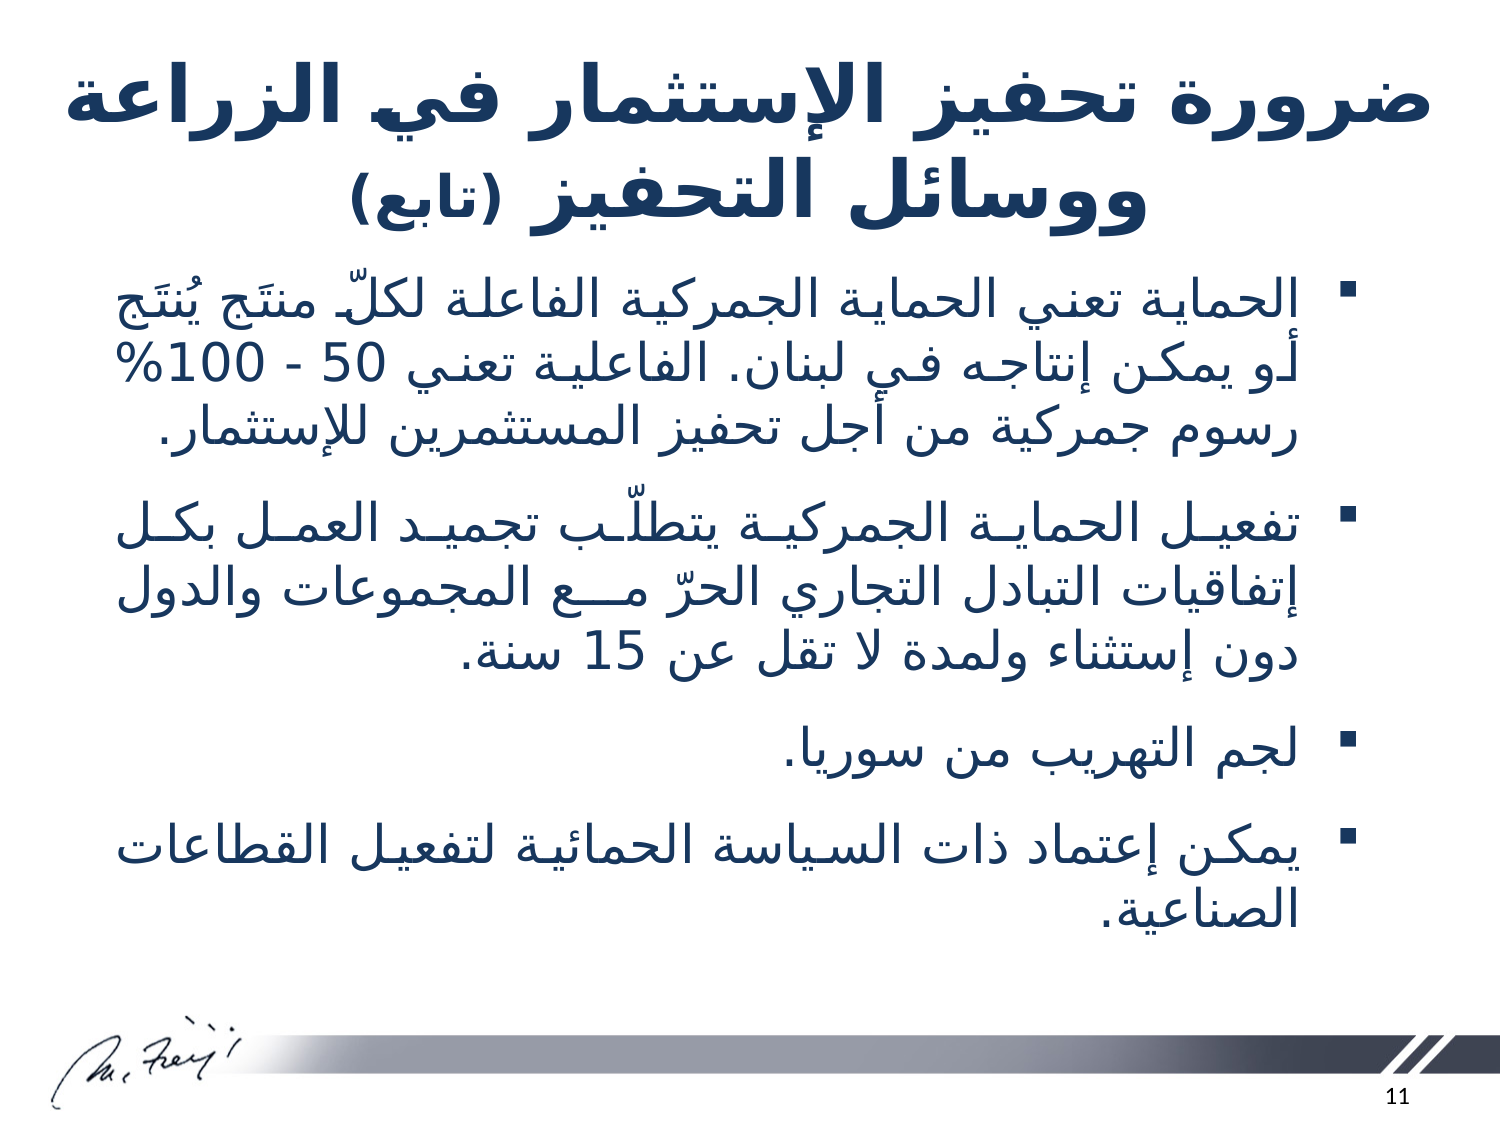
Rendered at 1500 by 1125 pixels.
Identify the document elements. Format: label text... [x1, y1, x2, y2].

picture [0, 998, 1500, 1125]
list الحماية تعني الحماية الجمركية الفاعلة لكلّ منتَج يُنتَج أو يمكن إنتاجه في لبنان. الفاعلية تعني 50 - 100% رسوم جمركية من أجل تحفيز المستثمرين للإستثمار. تفعيل الحماية الجمركية يتطلّب تجميد العمل بكل إتفاقيات التبادل التجاري الحرّ مع المجموعات والدول دون إستثناء ولمدة لا تقل عن 15 سنة. لجم التهريب من سوريا. يمكن إعتماد ذات السياسة الحمائية لتفعيل القطاعات الصناعية. [99, 256, 1500, 998]
title ضرورة تحفيز الإستثمار في الزراعة ووسائل التحفيز (تابع) [0, 45, 1500, 233]
